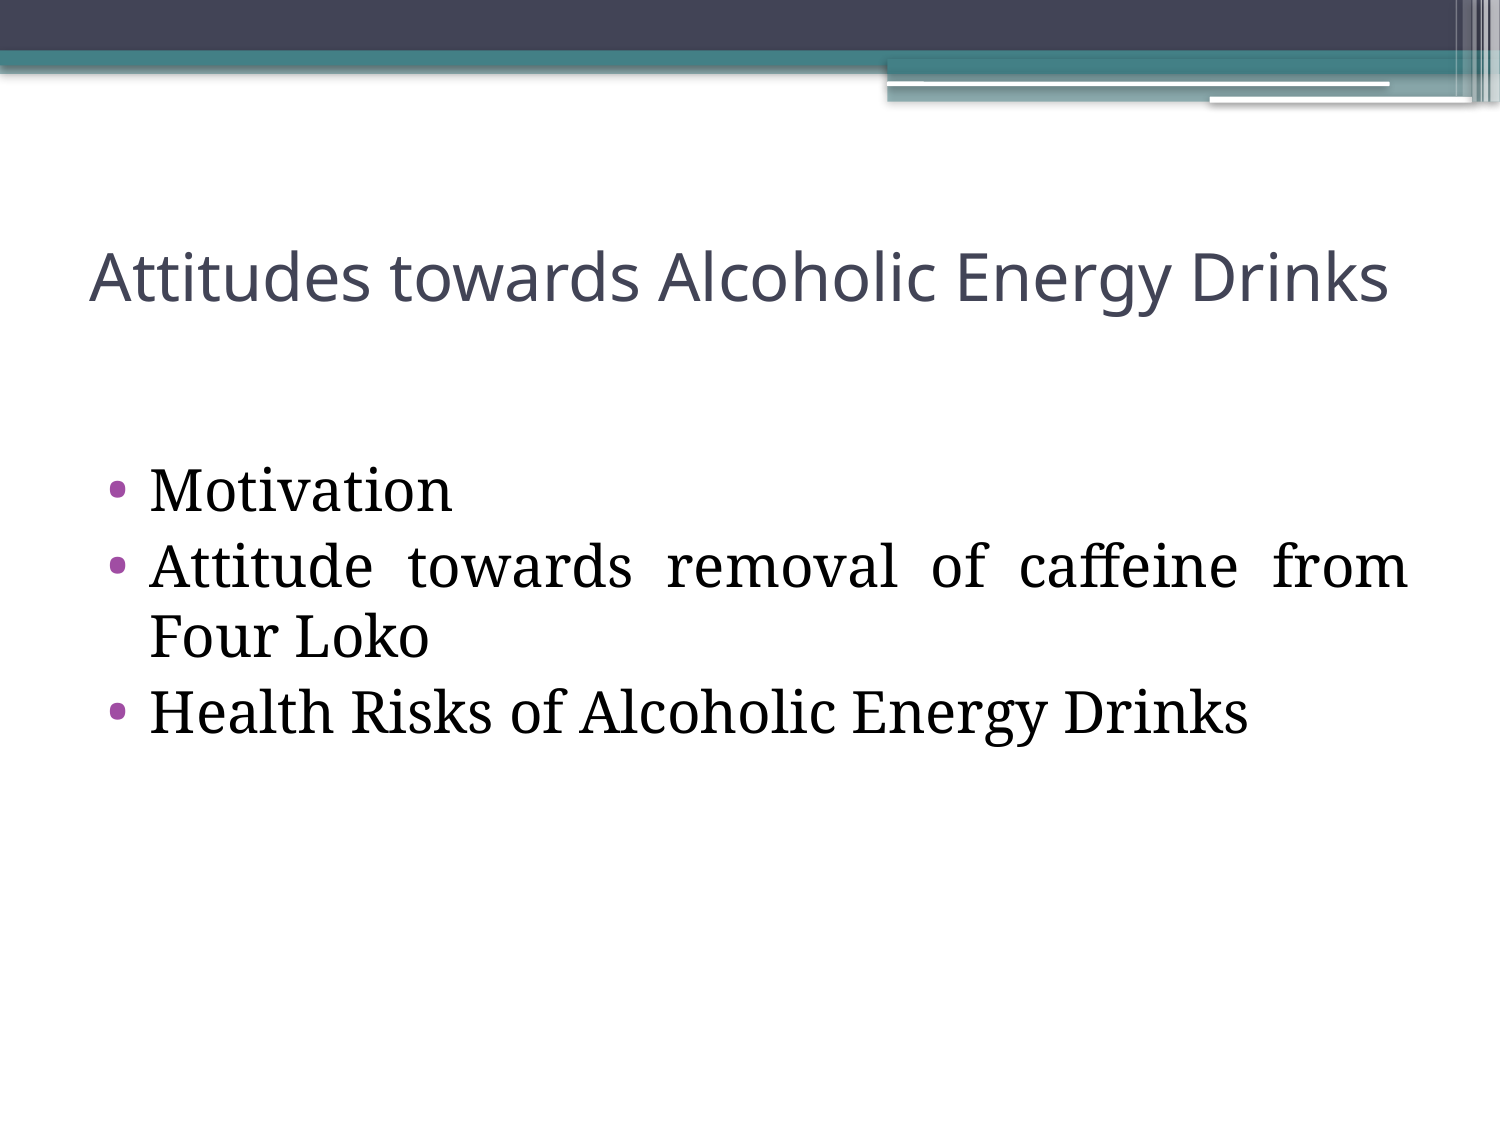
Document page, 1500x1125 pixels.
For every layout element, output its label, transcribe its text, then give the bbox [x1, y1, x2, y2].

list Motivation Attitude towards removal of caffeine from Four Loko Health Risks of Alcoholic Energy Drinks [75, 368, 1425, 1079]
title Attitudes towards Alcoholic Energy Drinks [75, 187, 1425, 363]
